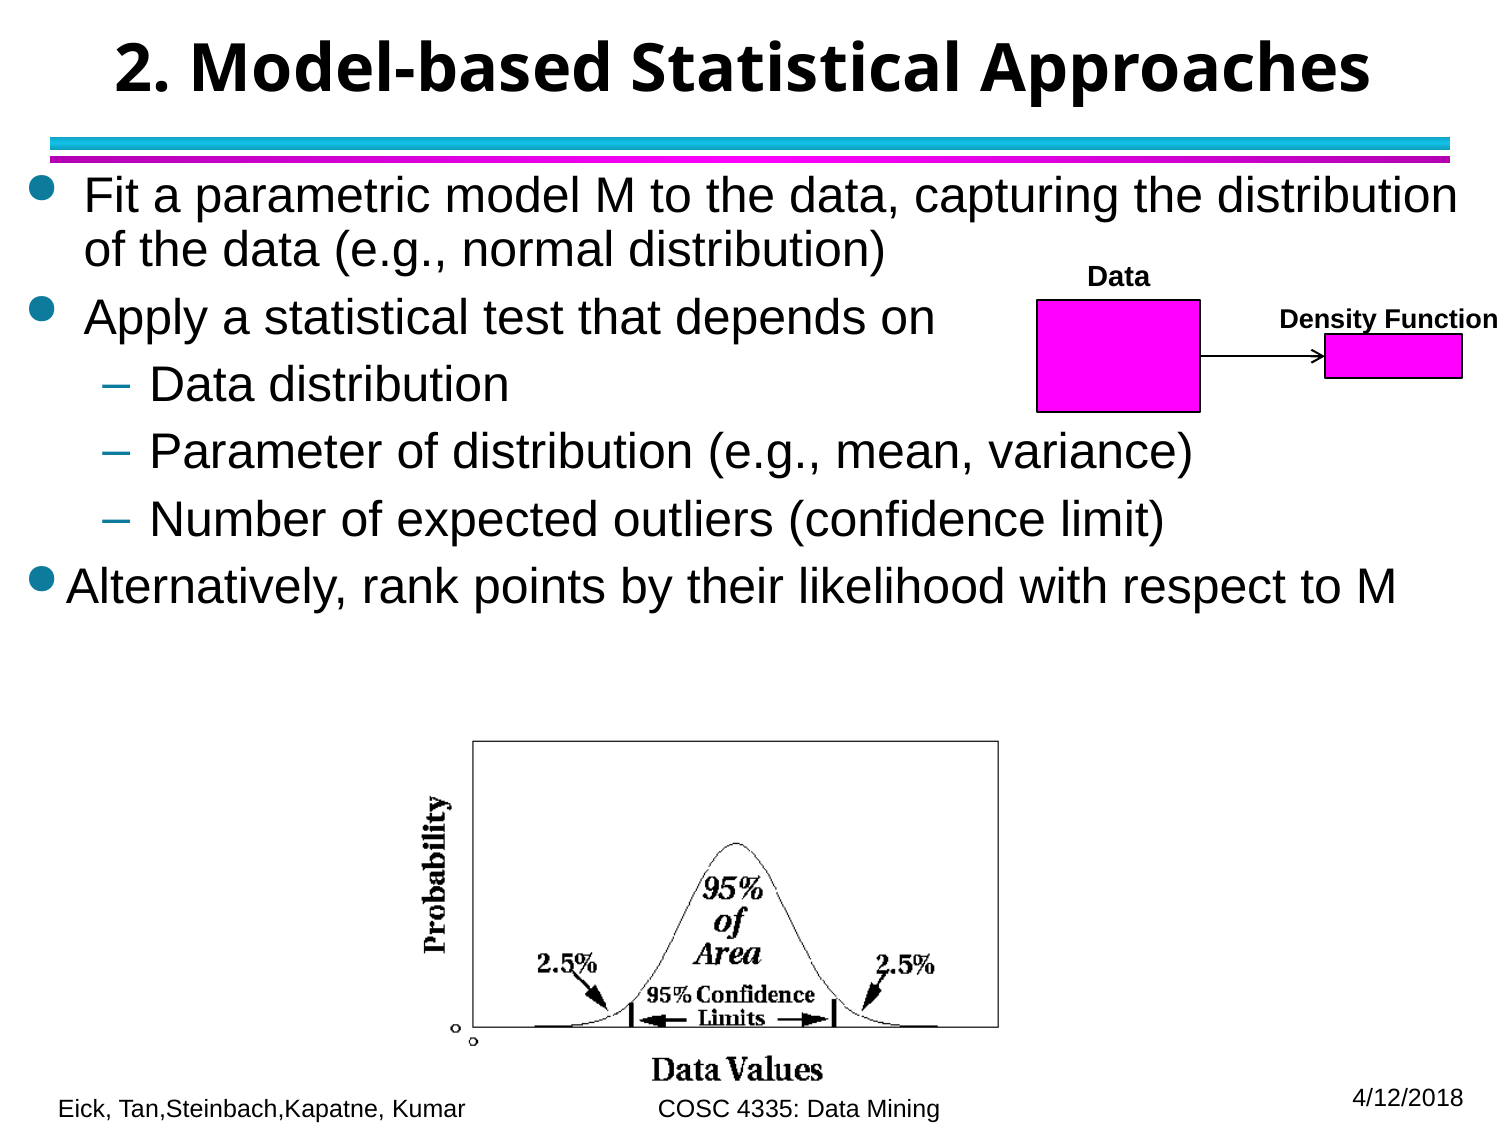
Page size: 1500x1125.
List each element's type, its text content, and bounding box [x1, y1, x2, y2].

list Fit a parametric model M to the data, capturing the distribution of the data (e.g., normal distribution) Apply a statistical test that depends on Data distribution Parameter of distribution (e.g., mean, variance) Number of expected outliers (confidence limit) Alternatively, rank points by their likelihood with respect to M [12, 162, 1475, 1038]
text_box [1037, 299, 1200, 413]
text_box [1324, 342, 1463, 379]
picture [401, 724, 1015, 1088]
title 2. Model-based Statistical Approaches [24, 24, 1463, 113]
text_box Data [1072, 249, 1166, 300]
text_box Density Function [1264, 293, 1500, 342]
